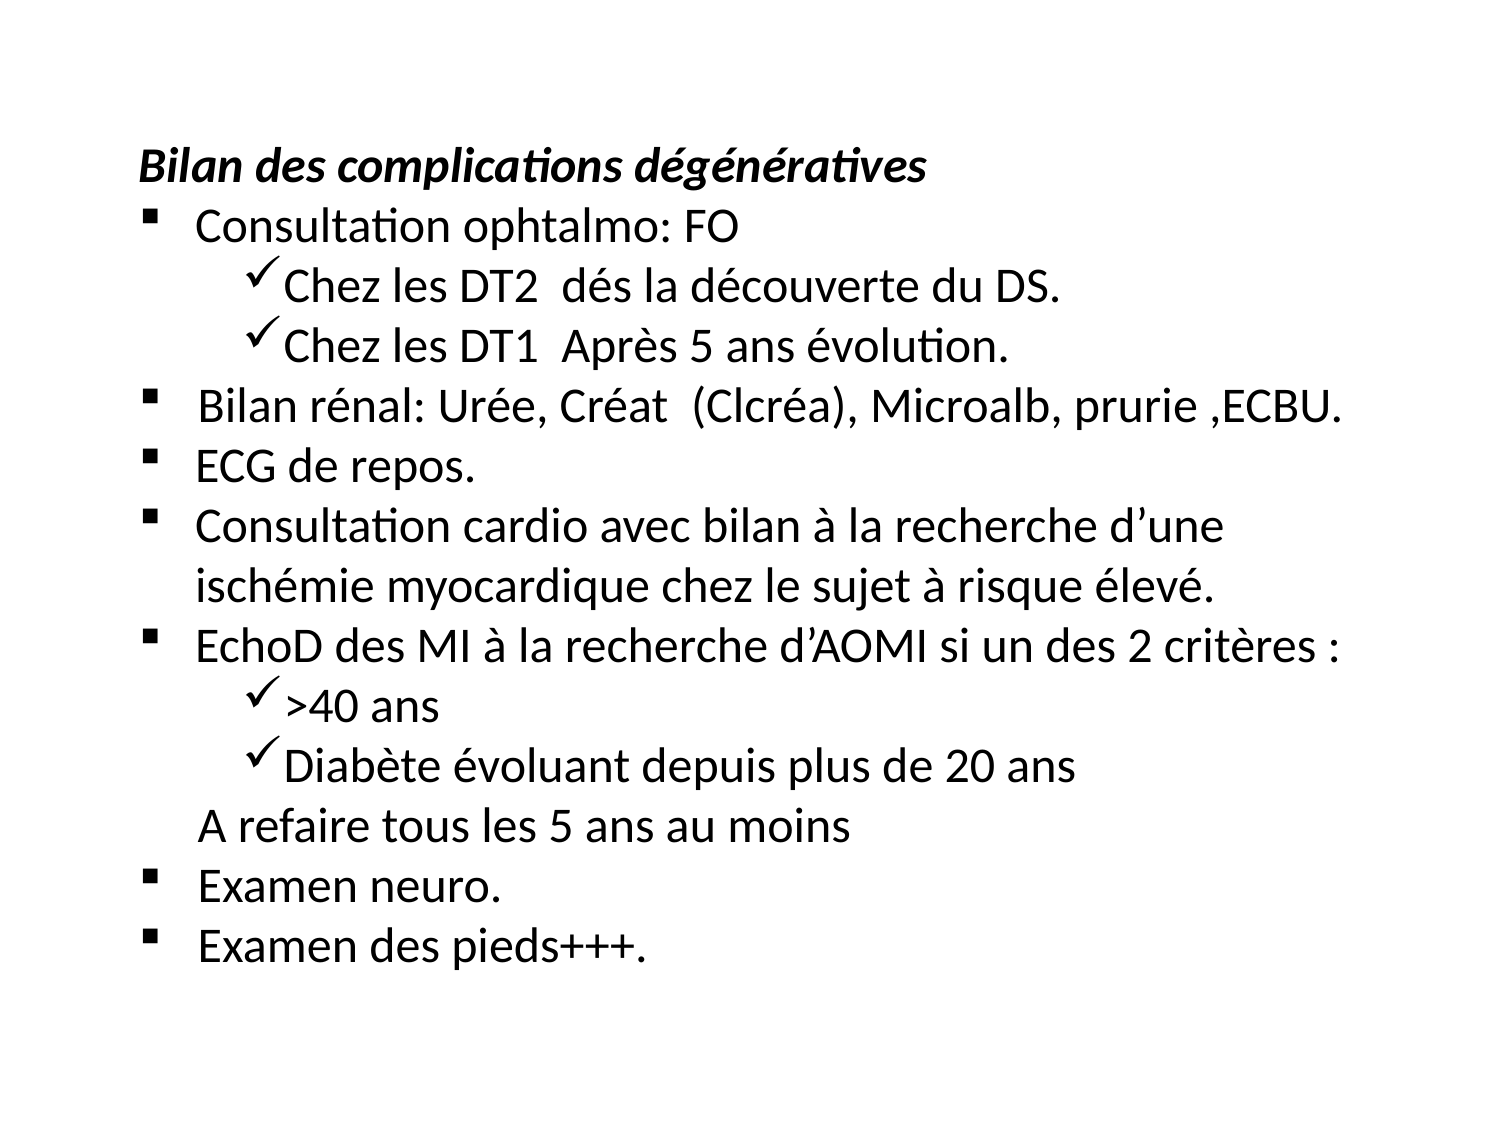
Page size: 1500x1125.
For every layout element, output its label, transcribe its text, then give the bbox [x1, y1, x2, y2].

text_box Bilan des complications dégénératives Consultation ophtalmo: FO Chez les DT2 dés la découverte du DS. Chez les DT1 Après 5 ans évolution. Bilan rénal: Urée, Créat (Clcréa), Microalb, prurie ,ECBU. ECG de repos. Consultation cardio avec bilan à la recherche d’une ischémie myocardique chez le sujet à risque élevé. EchoD des MI à la recherche d’AOMI si un des 2 critères : >40 ans Diabète évoluant depuis plus de 20 ans A refaire tous les 5 ans au moins Examen neuro. Examen des pieds+++. [123, 125, 1388, 981]
